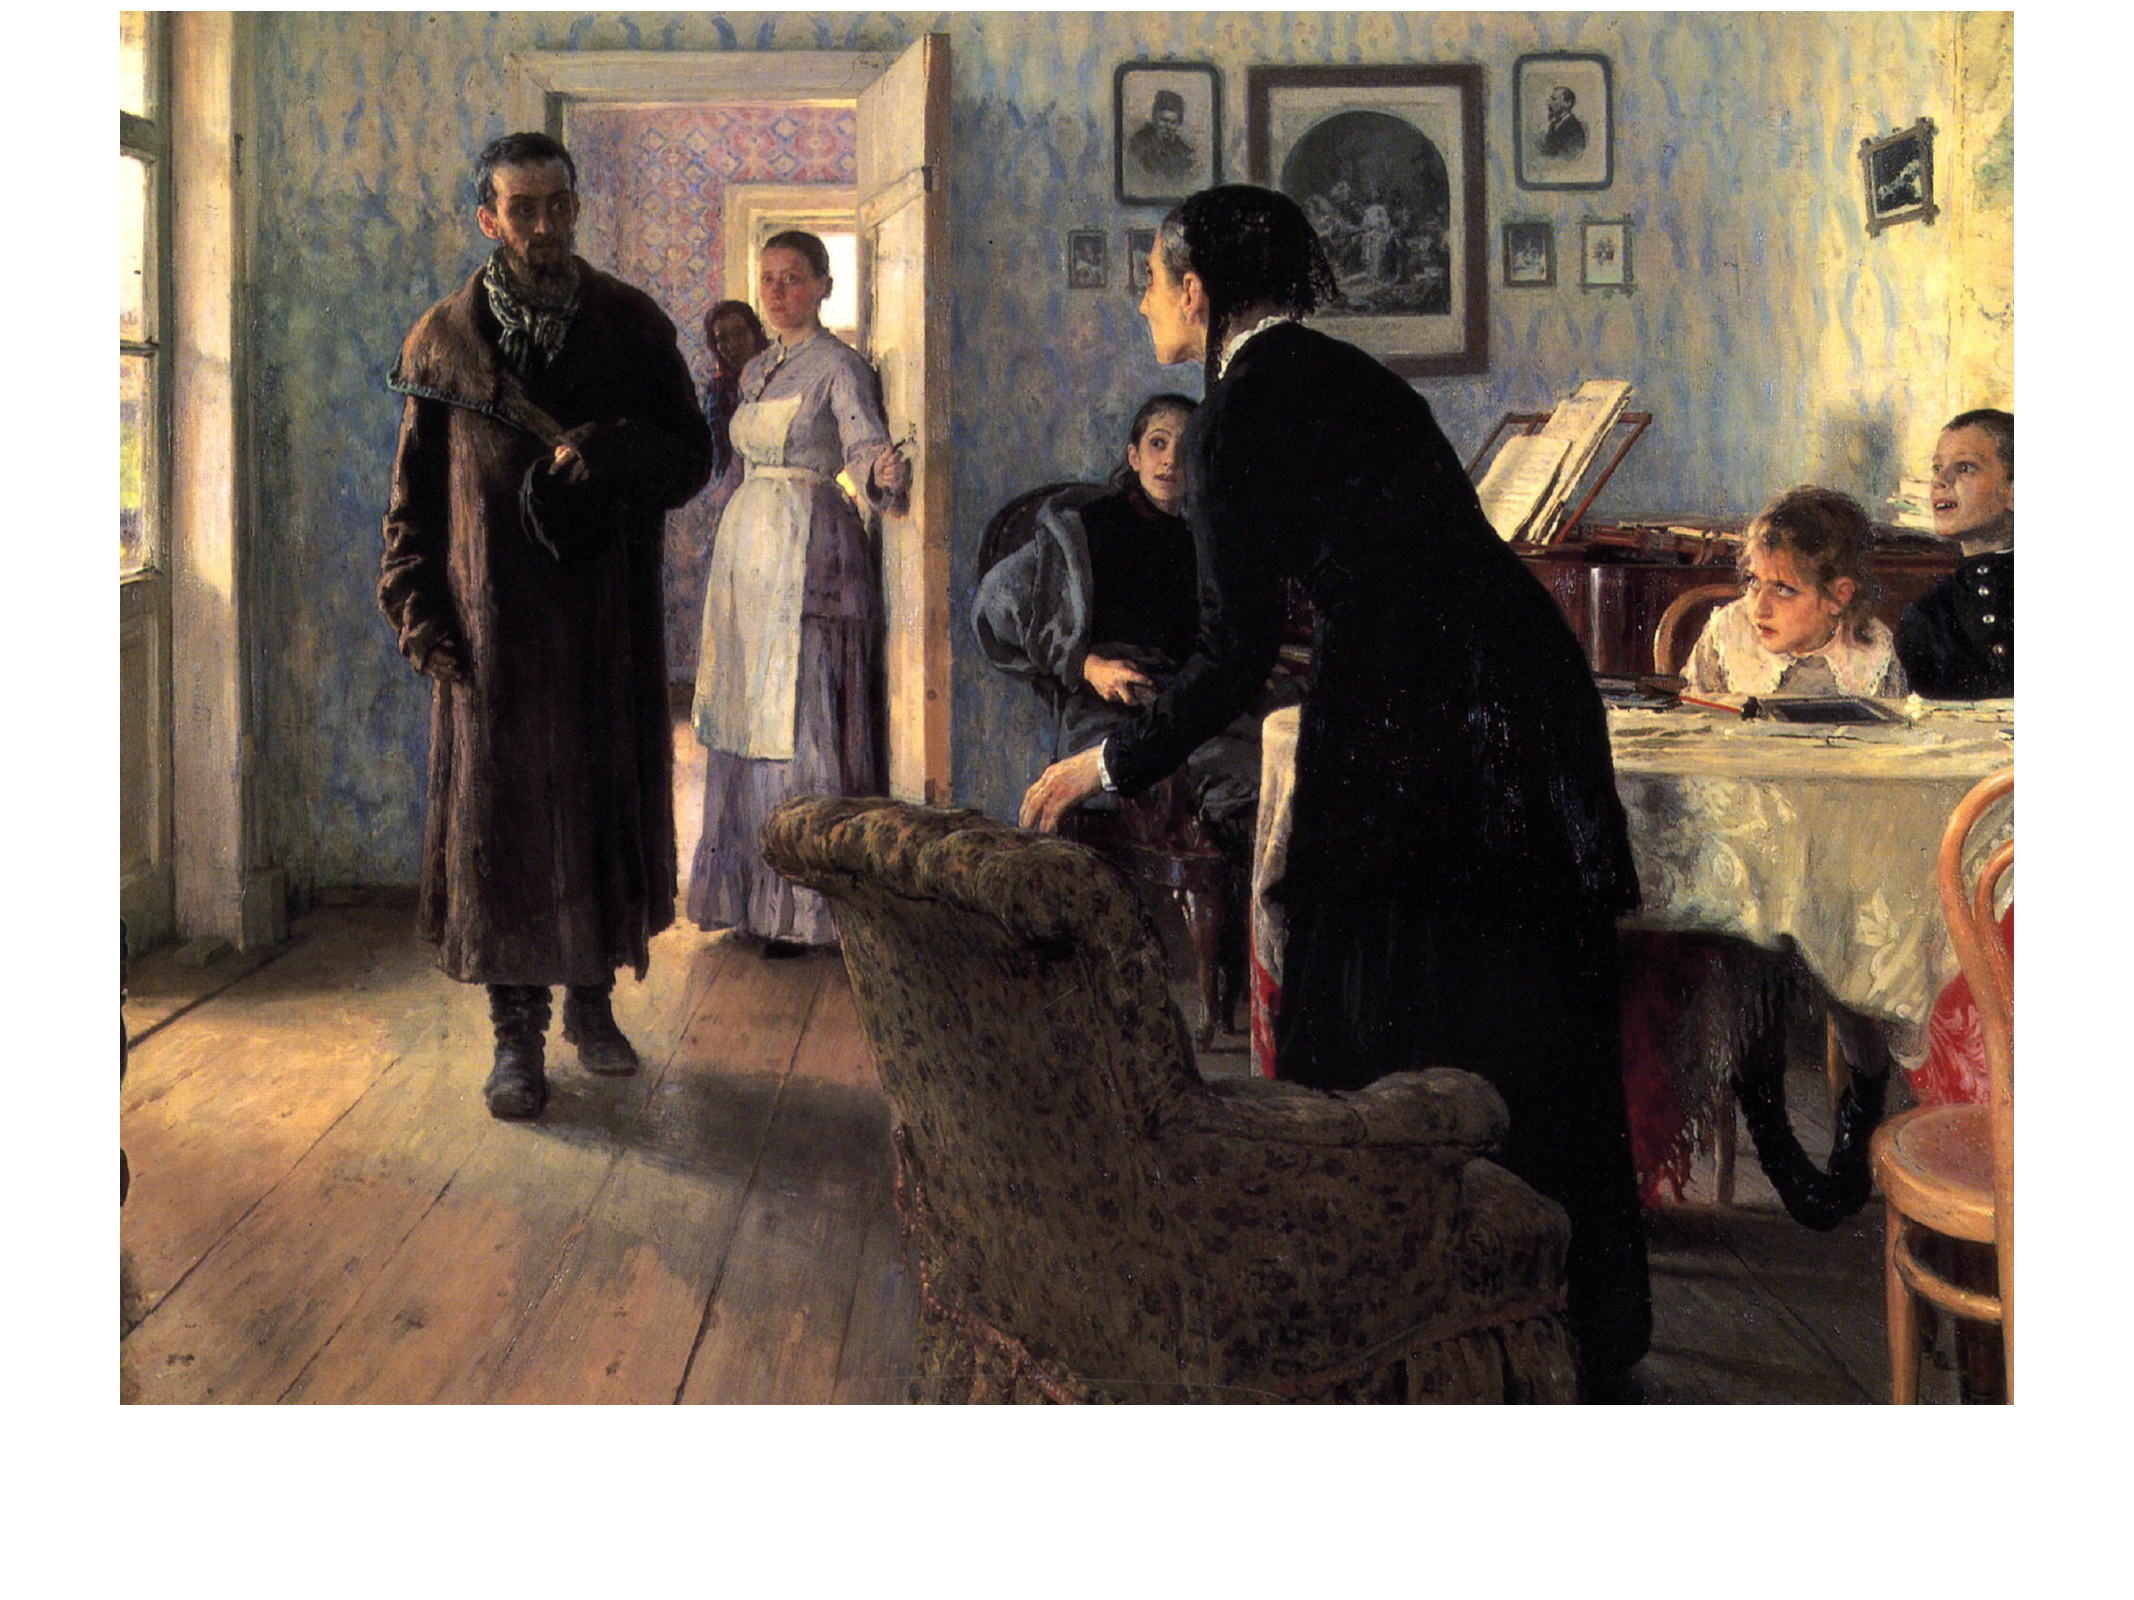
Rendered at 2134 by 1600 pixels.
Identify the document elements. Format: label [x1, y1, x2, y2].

picture [119, 11, 2014, 1405]
